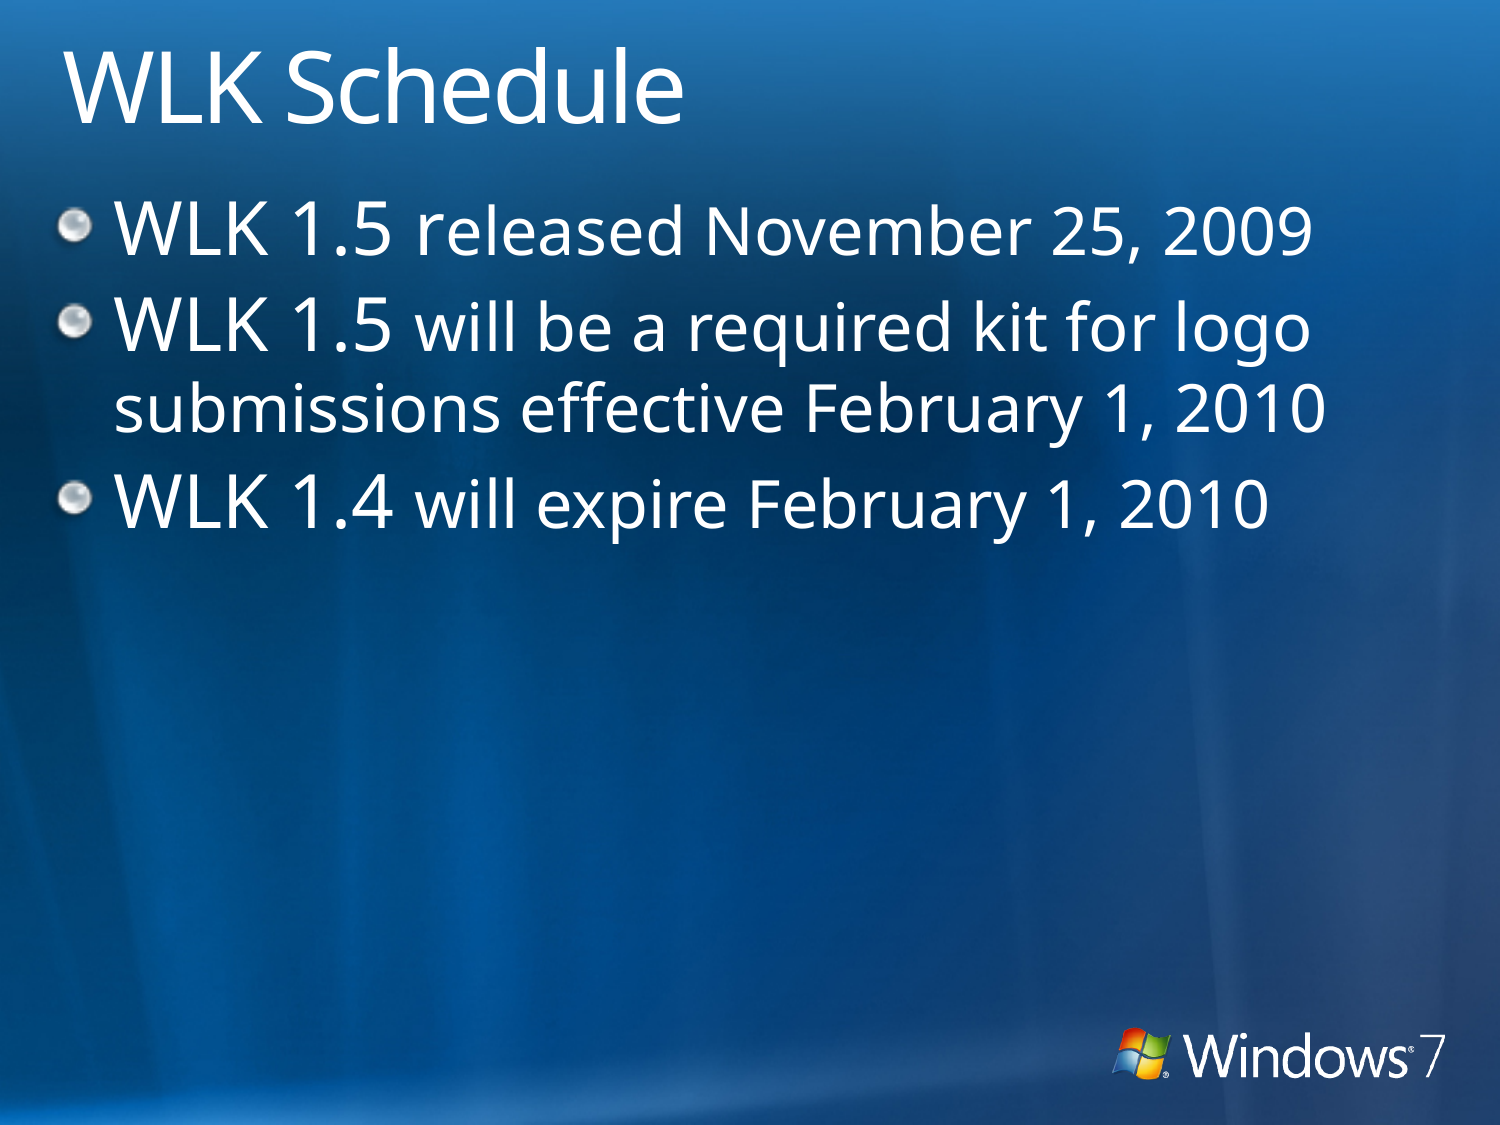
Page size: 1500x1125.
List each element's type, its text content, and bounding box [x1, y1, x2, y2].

picture [0, 0, 1500, 1125]
list WLK 1.5 released November 25, 2009 WLK 1.5 will be a required kit for logo submissions effective February 1, 2010 WLK 1.4 will expire February 1, 2010 [48, 190, 1424, 721]
title WLK Schedule [62, 37, 1438, 147]
